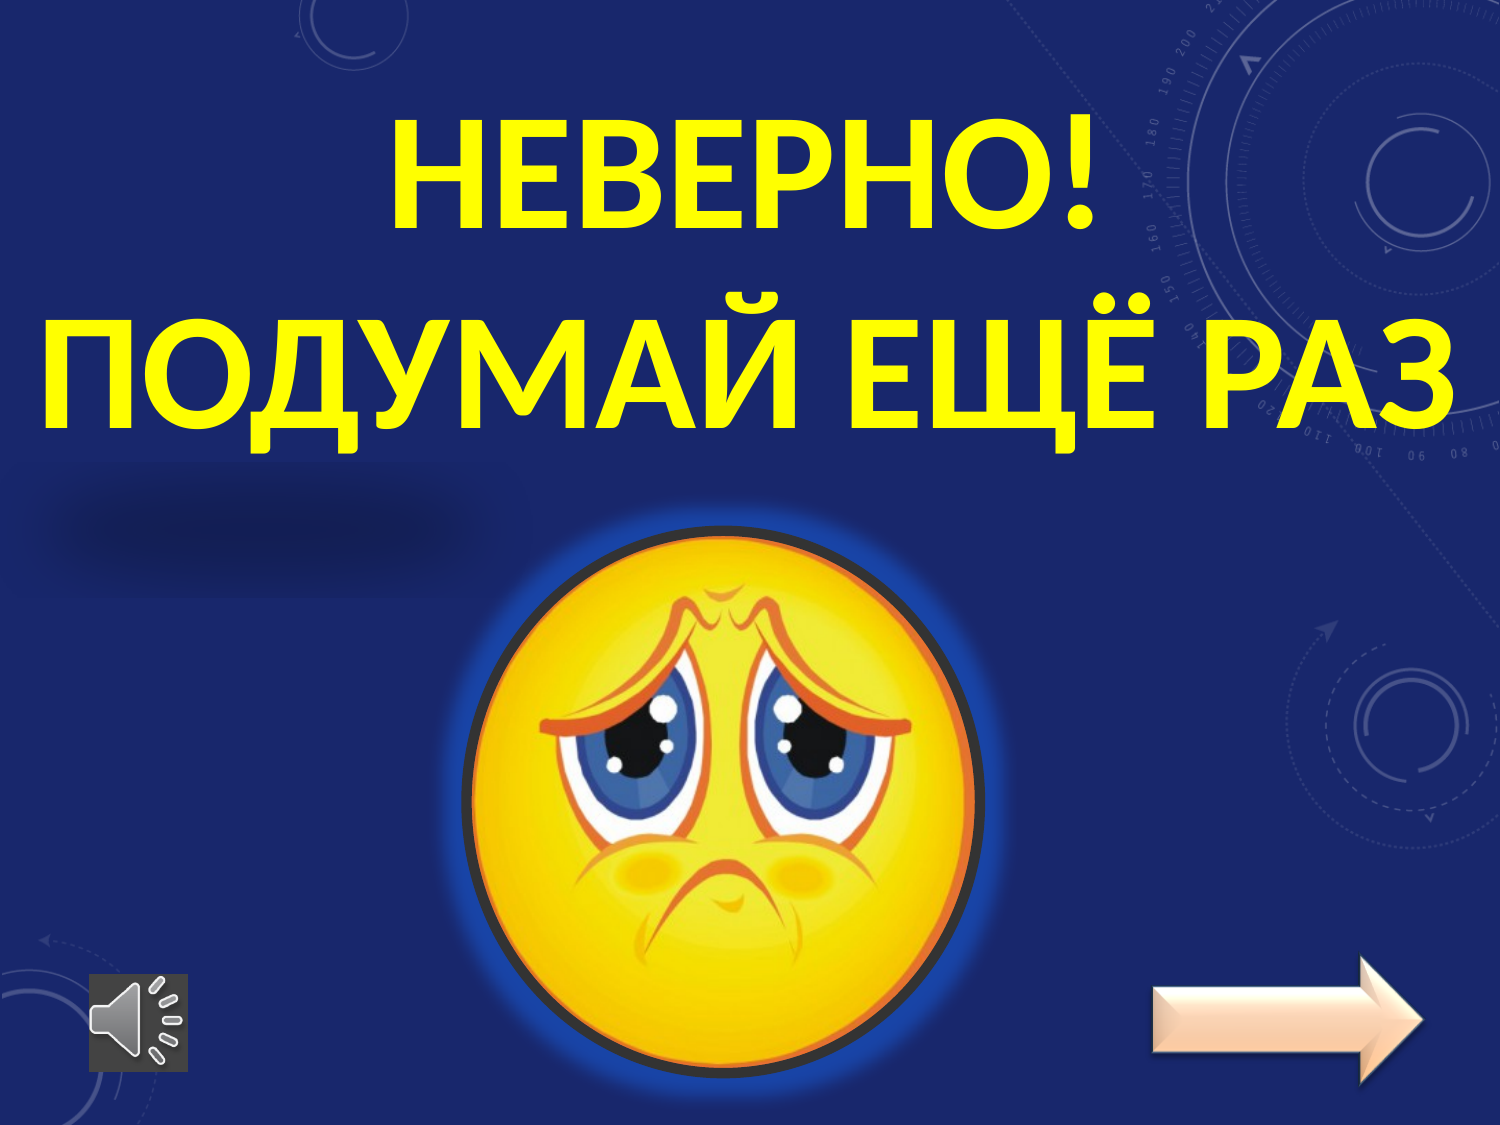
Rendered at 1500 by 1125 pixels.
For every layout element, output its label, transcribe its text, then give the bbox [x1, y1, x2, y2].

text_box НЕВЕРНО! ПОДУМАЙ ЕЩЁ РАЗ [21, 54, 1475, 470]
picture [2, 0, 1499, 1125]
